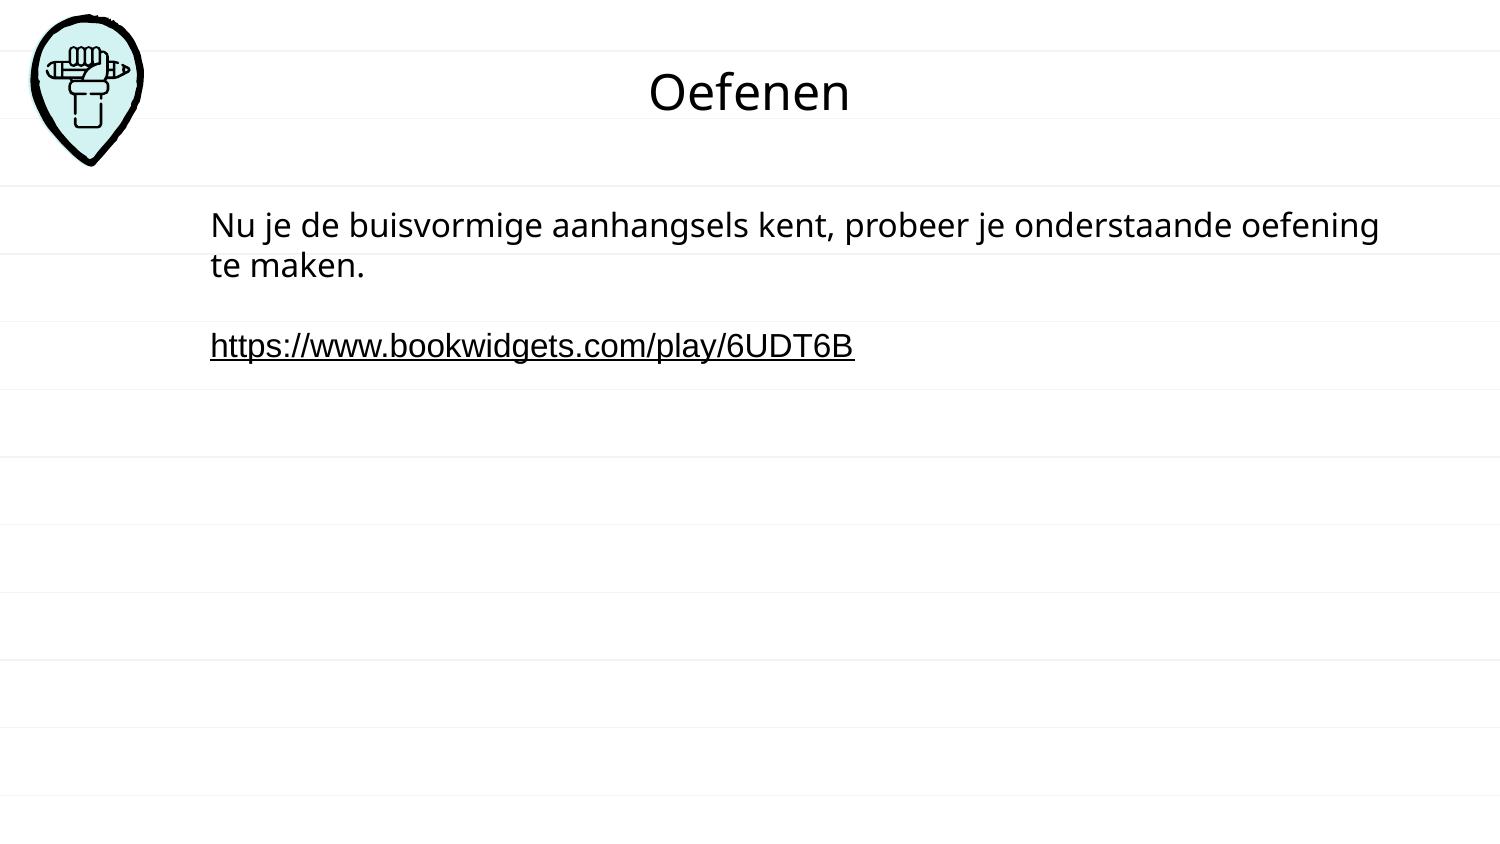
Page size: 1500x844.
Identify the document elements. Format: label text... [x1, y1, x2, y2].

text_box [45, 45, 132, 129]
subtitle Nu je de buisvormige aanhangsels kent, probeer je onderstaande oefening te maken. https://www.bookwidgets.com/play/6UDT6B [195, 189, 1400, 626]
title Oefenen [329, 14, 1171, 136]
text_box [27, 13, 145, 167]
